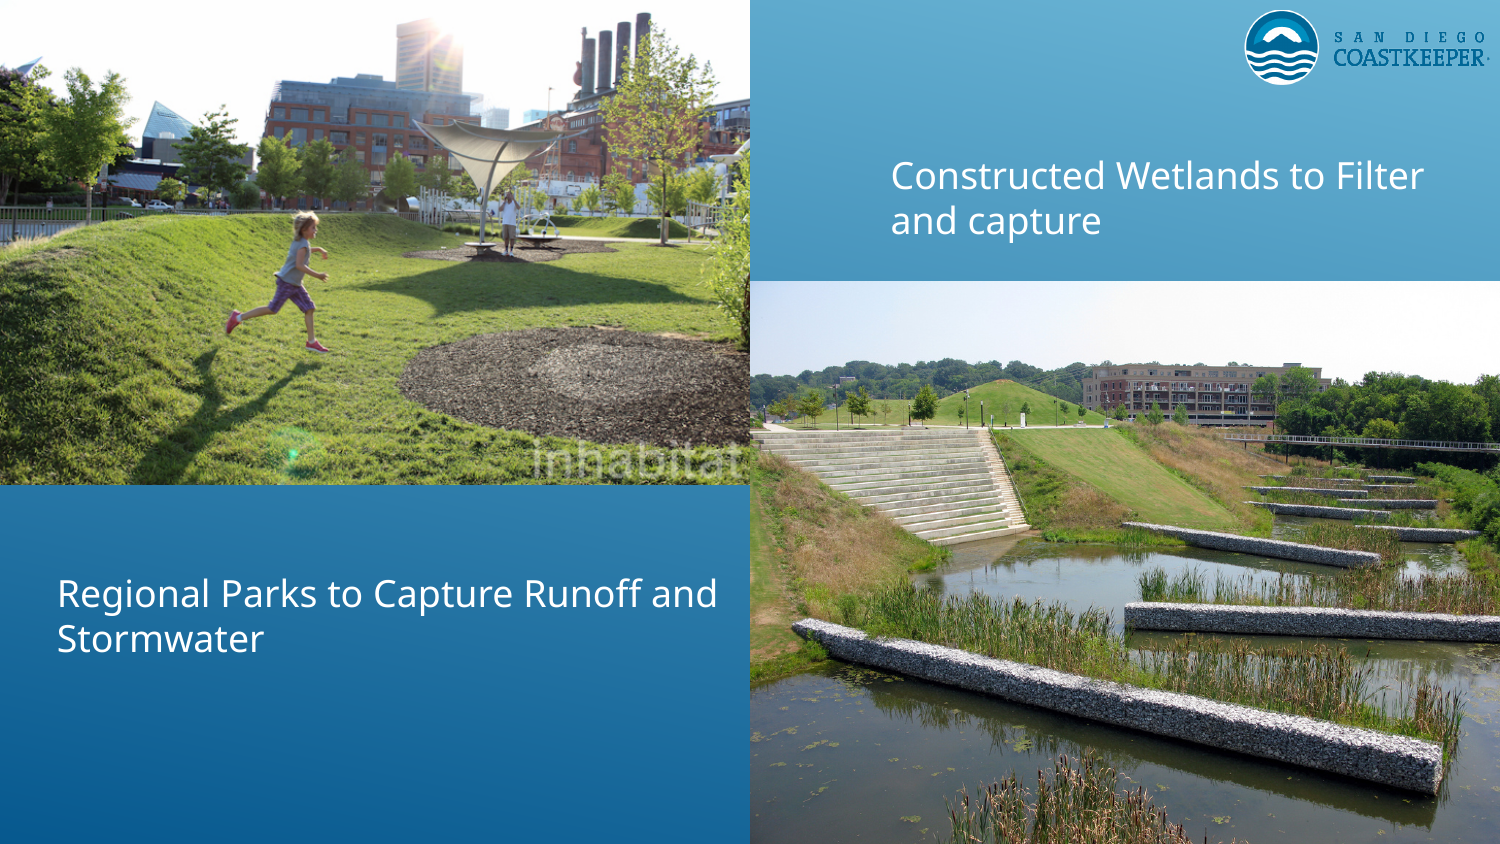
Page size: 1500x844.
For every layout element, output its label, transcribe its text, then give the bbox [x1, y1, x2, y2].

picture [1244, 10, 1490, 85]
picture [0, 0, 1500, 844]
text_box Regional Parks to Capture Runoff and Stormwater [42, 562, 734, 668]
text_box Constructed Wetlands to Filter and capture [875, 144, 1441, 250]
